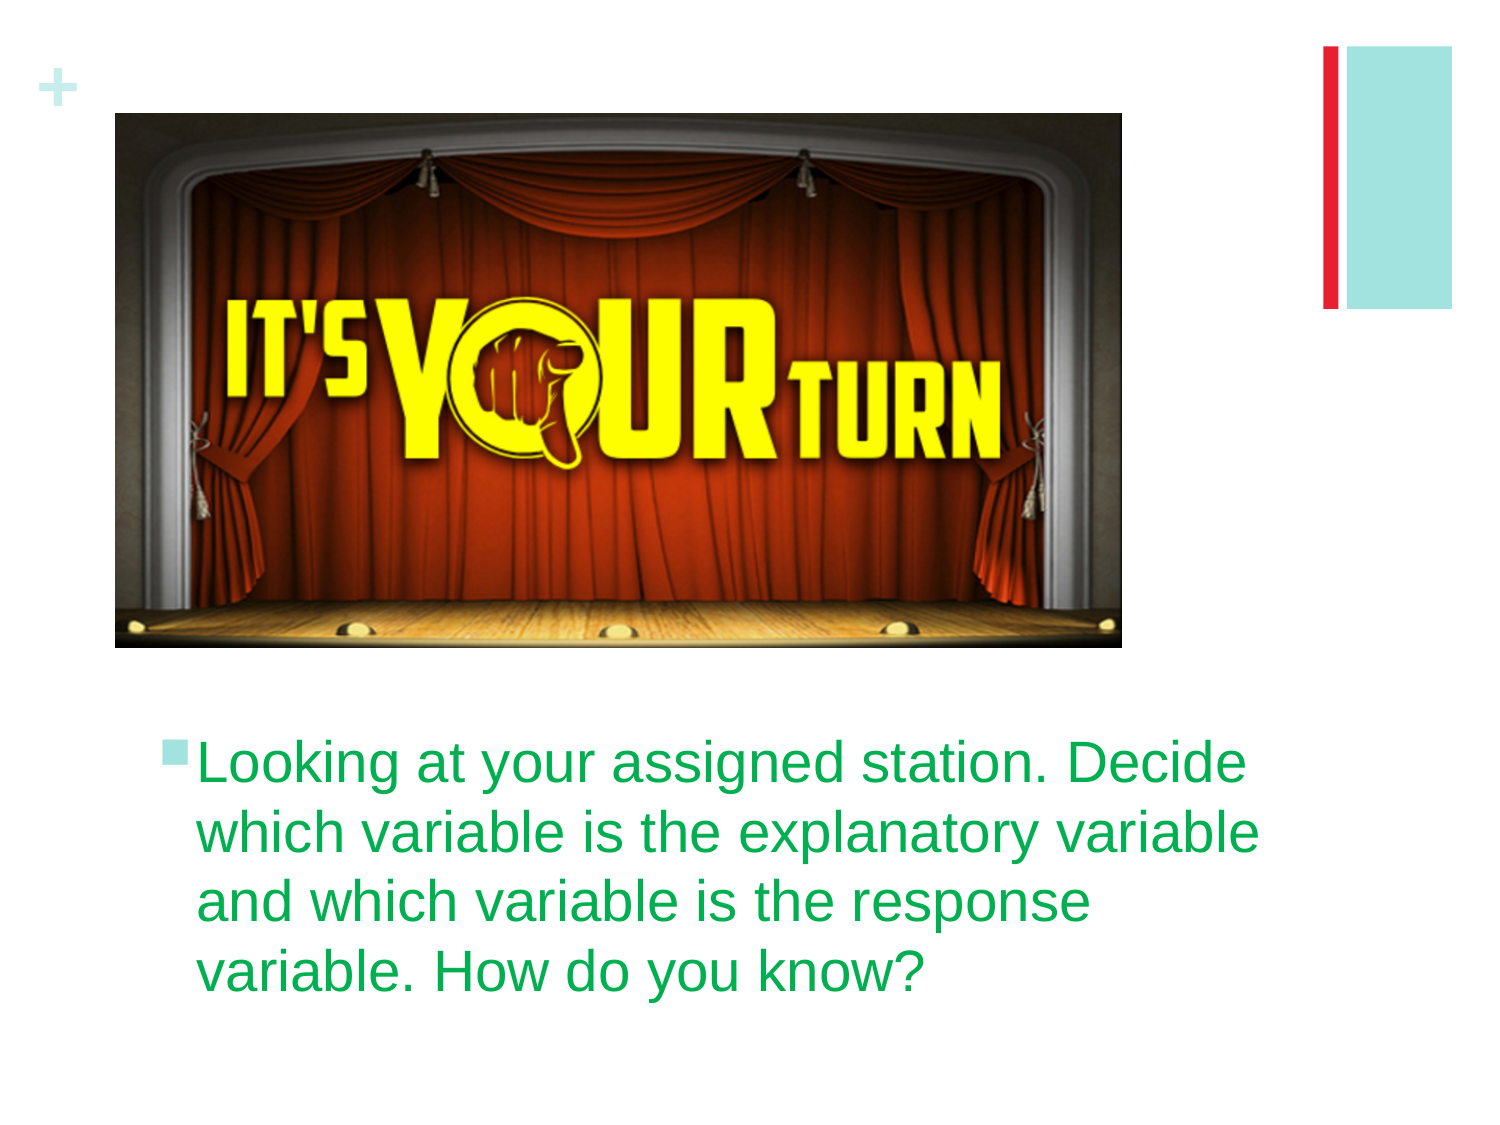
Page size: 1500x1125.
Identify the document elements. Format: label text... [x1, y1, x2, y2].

list Looking at your assigned station. Decide which variable is the explanatory variable and which variable is the response variable. How do you know? [143, 715, 1312, 1073]
picture [114, 113, 1122, 648]
